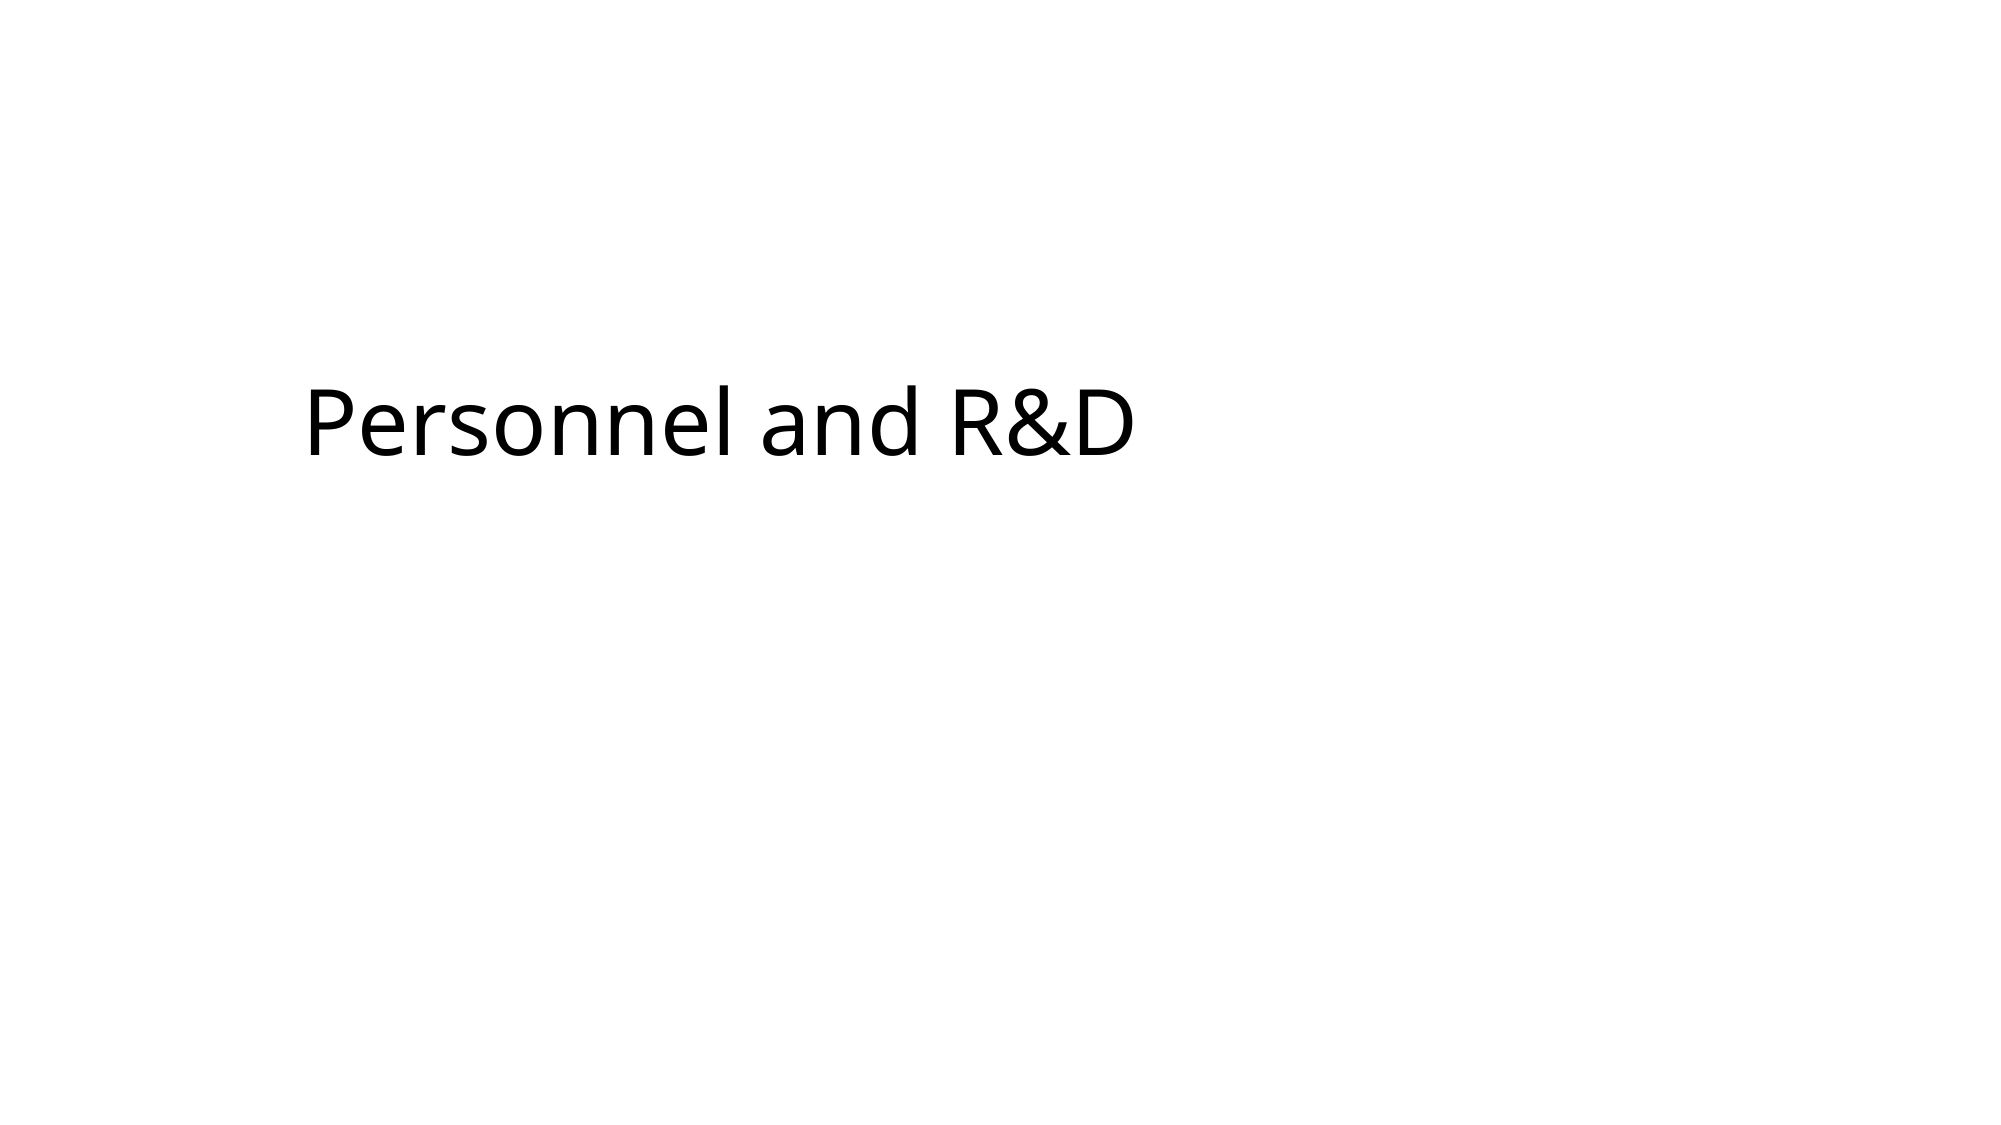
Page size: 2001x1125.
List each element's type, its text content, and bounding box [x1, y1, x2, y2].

title Personnel and R&D [287, 262, 1295, 589]
